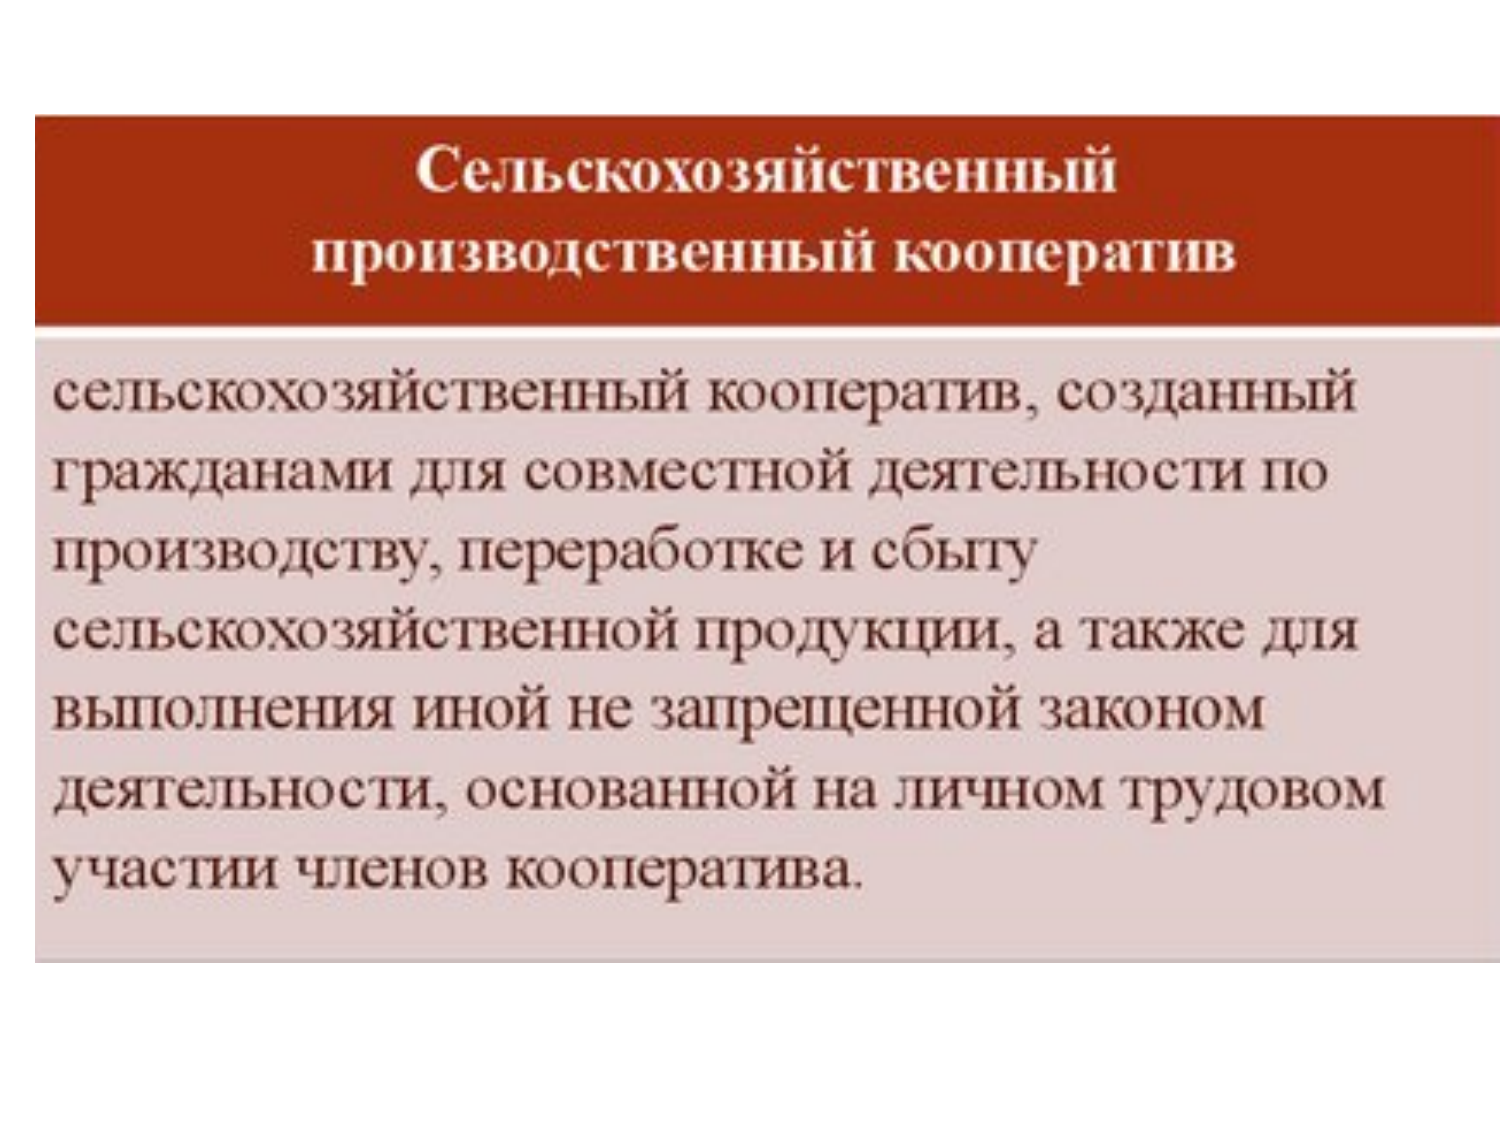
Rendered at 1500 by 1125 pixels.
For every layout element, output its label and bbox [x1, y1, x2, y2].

picture [34, 114, 1500, 963]
